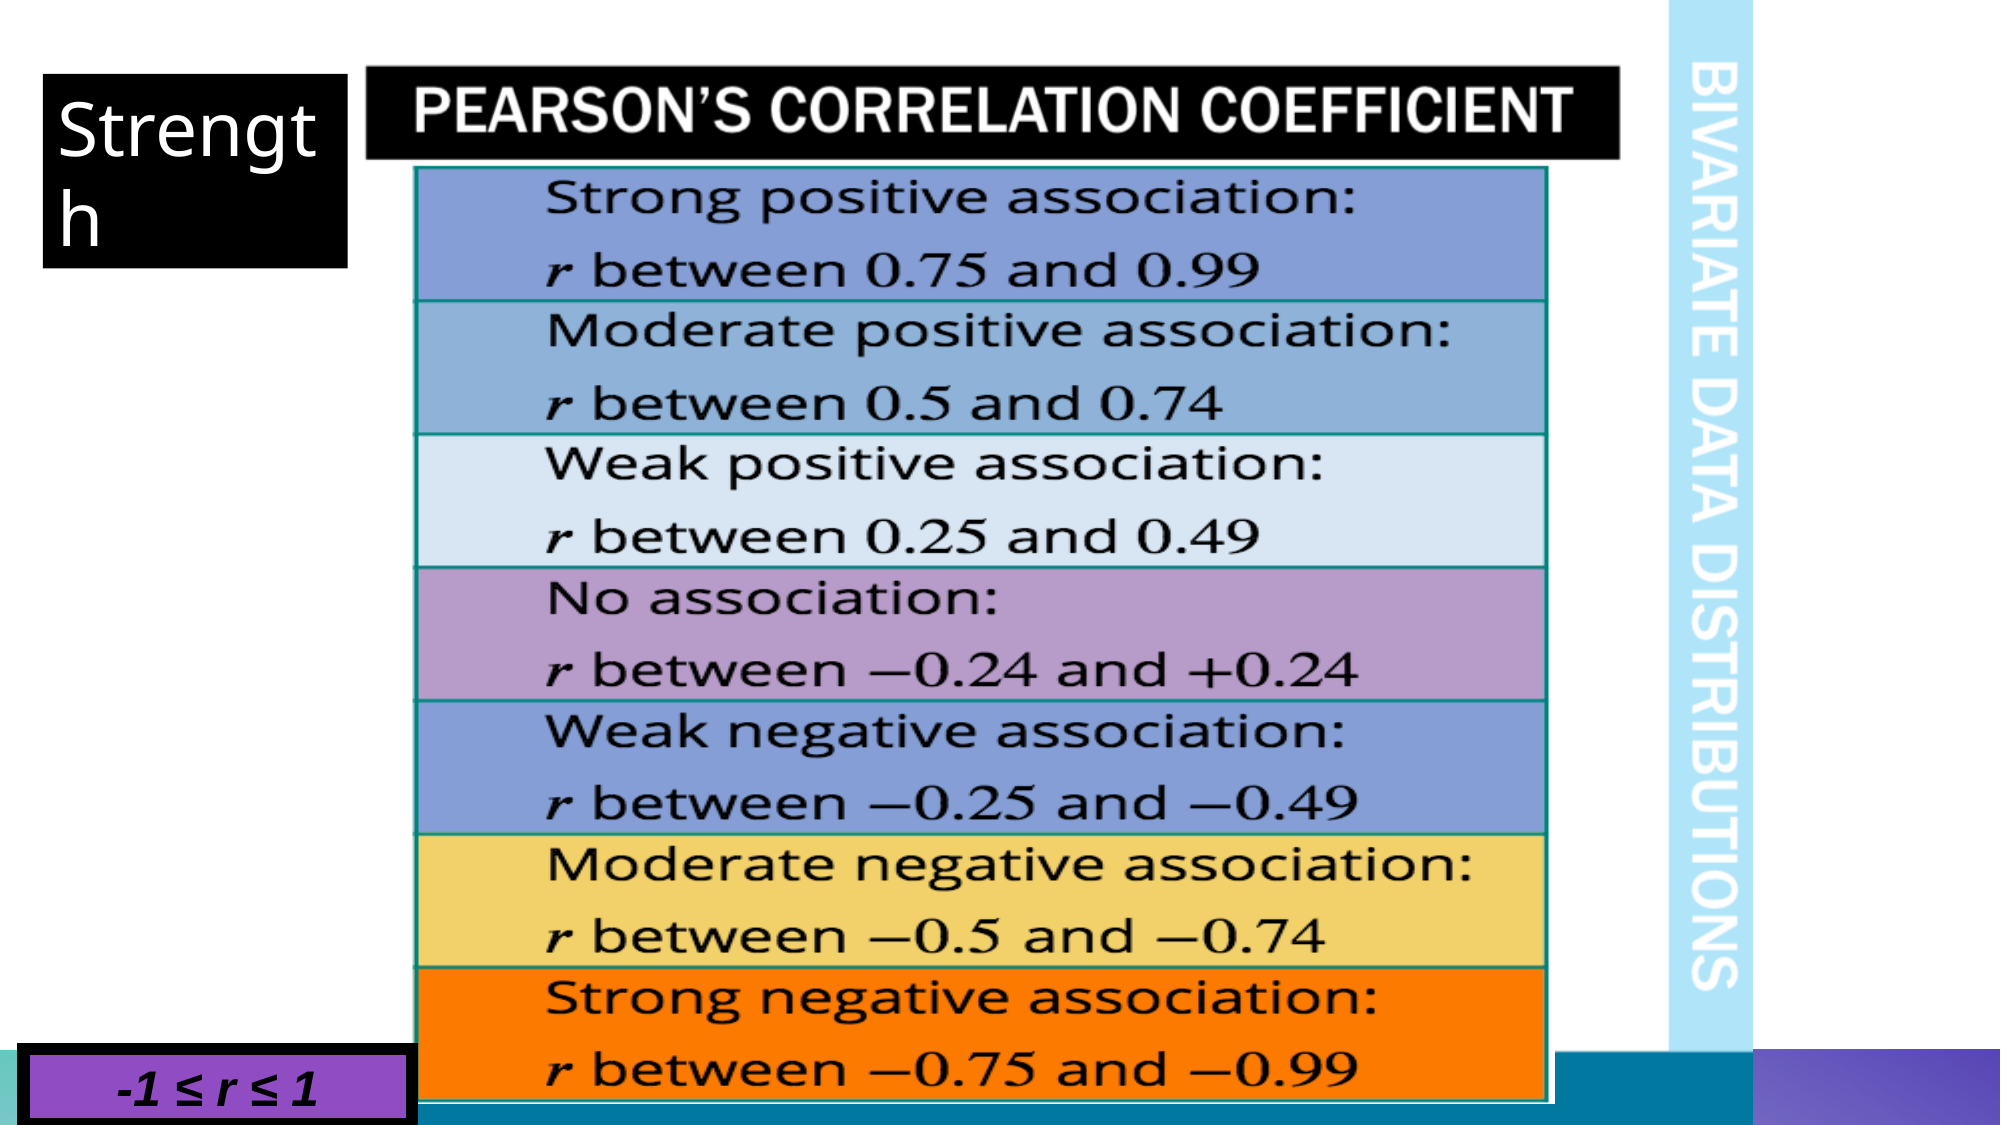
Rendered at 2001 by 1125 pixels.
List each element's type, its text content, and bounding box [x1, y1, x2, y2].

text_box -1 ≤ r ≤ 1 [23, 1049, 247, 1124]
picture [247, 0, 1753, 1125]
text_box Strength [42, 73, 247, 269]
